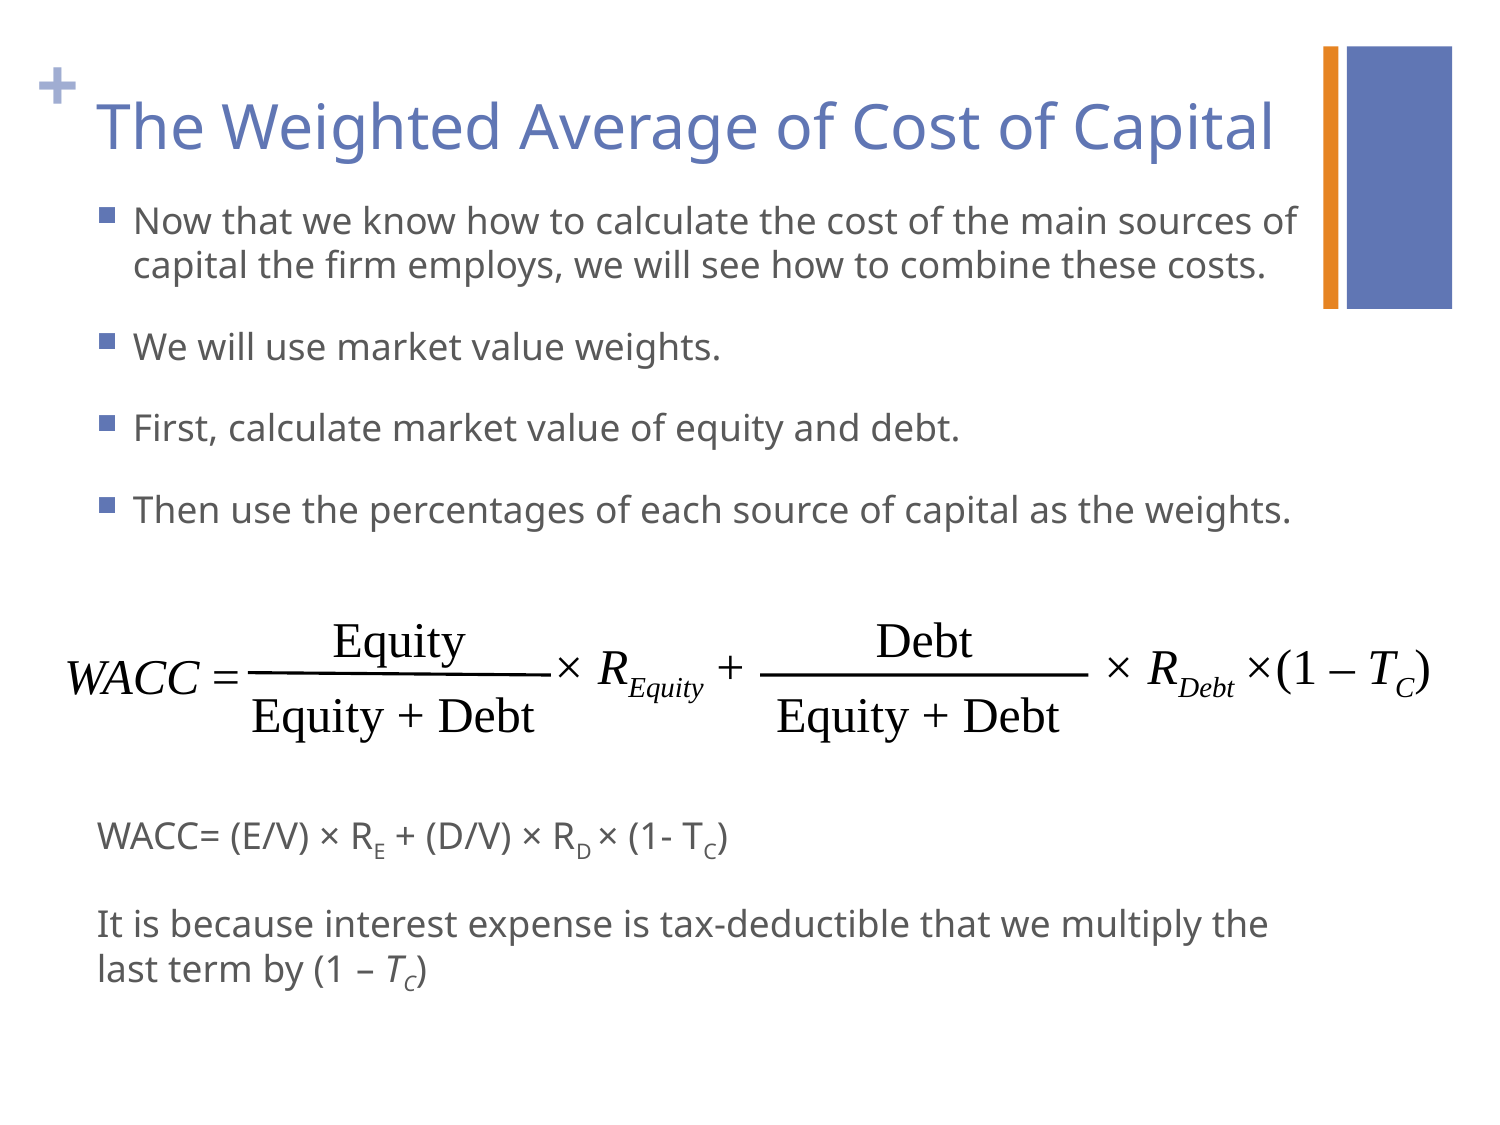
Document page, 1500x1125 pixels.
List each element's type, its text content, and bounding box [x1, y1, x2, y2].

list Now that we know how to calculate the cost of the main sources of capital the firm employs, we will see how to combine these costs. We will use market value weights. First, calculate market value of equity and debt. Then use the percentages of each source of capital as the weights. WACC= (E/V) × RE + (D/V) × RD × (1- TC) It is because interest expense is tax-deductible that we multiply the last term by (1 – TC) [81, 189, 1322, 596]
title The Weighted Average of Cost of Capital [81, 79, 1322, 189]
list Now that we know how to calculate the cost of the main sources of capital the firm employs, we will see how to combine these costs. We will use market value weights. First, calculate market value of equity and debt. Then use the percentages of each source of capital as the weights. WACC= (E/V) × RE + (D/V) × RD × (1- TC) It is because interest expense is tax-deductible that we multiply the last term by (1 – TC) [81, 761, 1322, 1005]
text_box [48, 599, 1463, 751]
